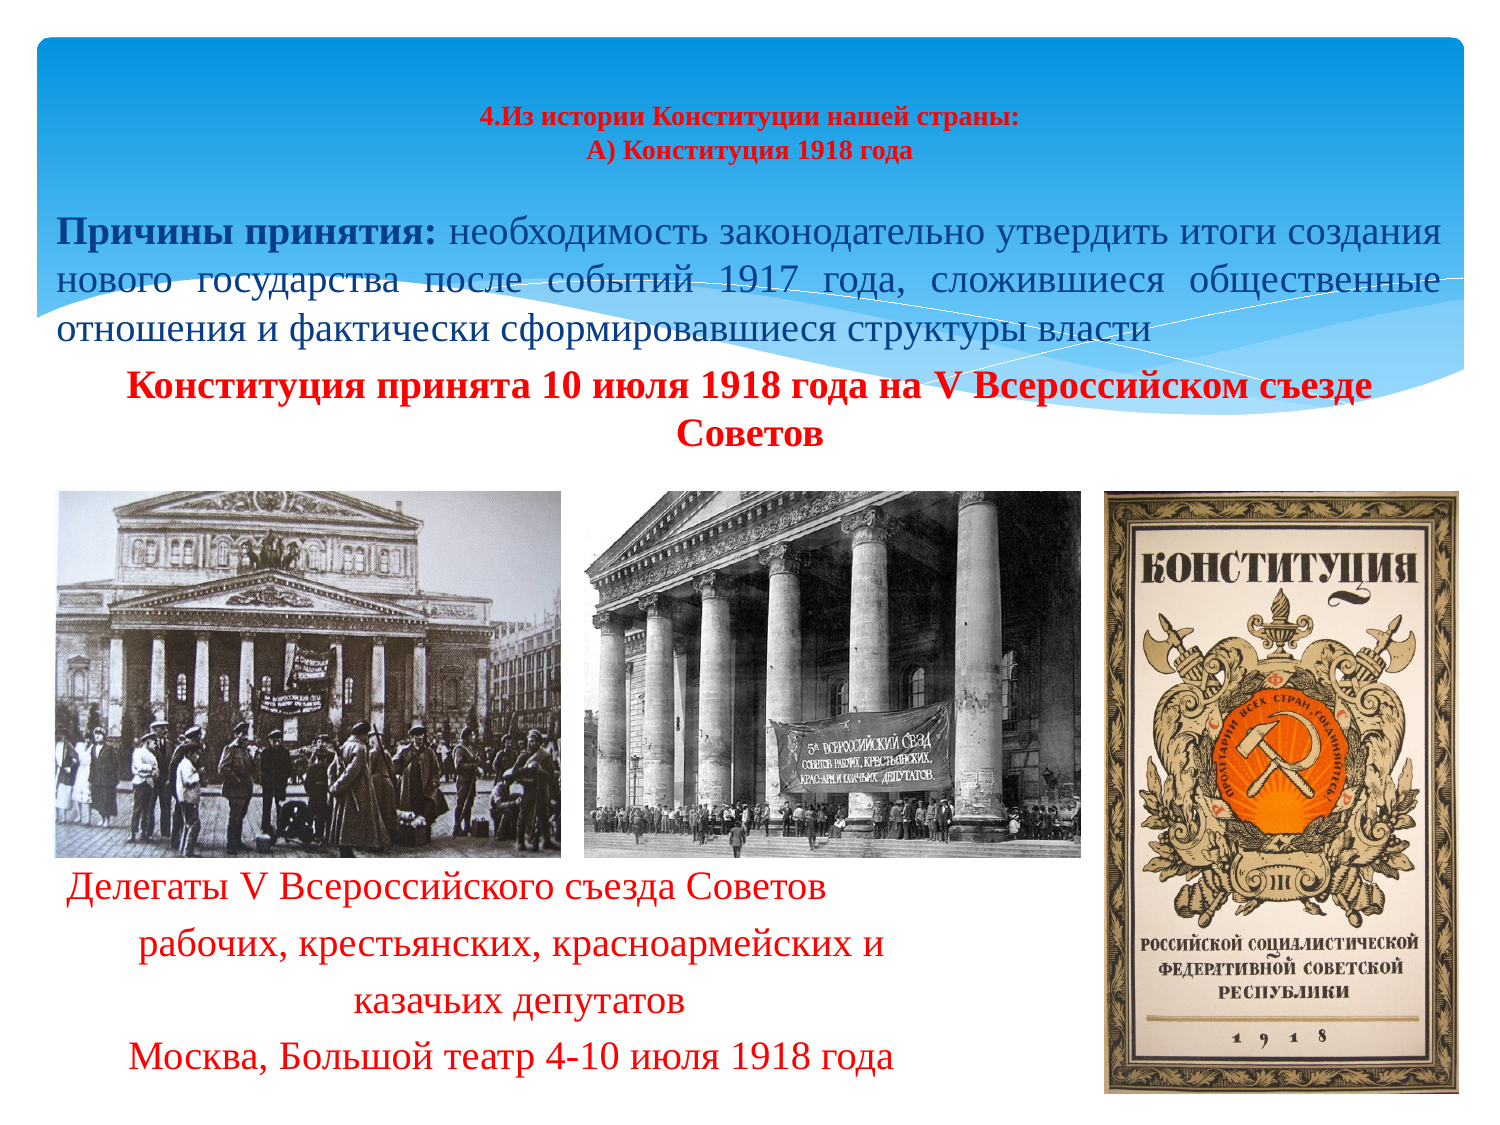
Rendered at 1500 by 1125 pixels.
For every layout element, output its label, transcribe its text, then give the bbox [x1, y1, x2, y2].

picture [1104, 491, 1459, 1095]
picture [584, 491, 1081, 859]
list Причины принятия: необходимость законодательно утвердить итоги создания нового государства после событий 1917 года, сложившиеся общественные отношения и фактически сформировавшиеся структуры власти Конституция принята 10 июля 1918 года на V Всероссийском съезде Советов Делегаты V Всероссийского съезда Советов рабочих, крестьянских, красноармейских и казачьих депутатов Москва, Большой театр 4-10 июля 1918 года [41, 196, 1459, 1094]
title 4.Из истории Конституции нашей страны: А) Конституция 1918 года [75, 90, 1425, 173]
picture [52, 491, 562, 859]
